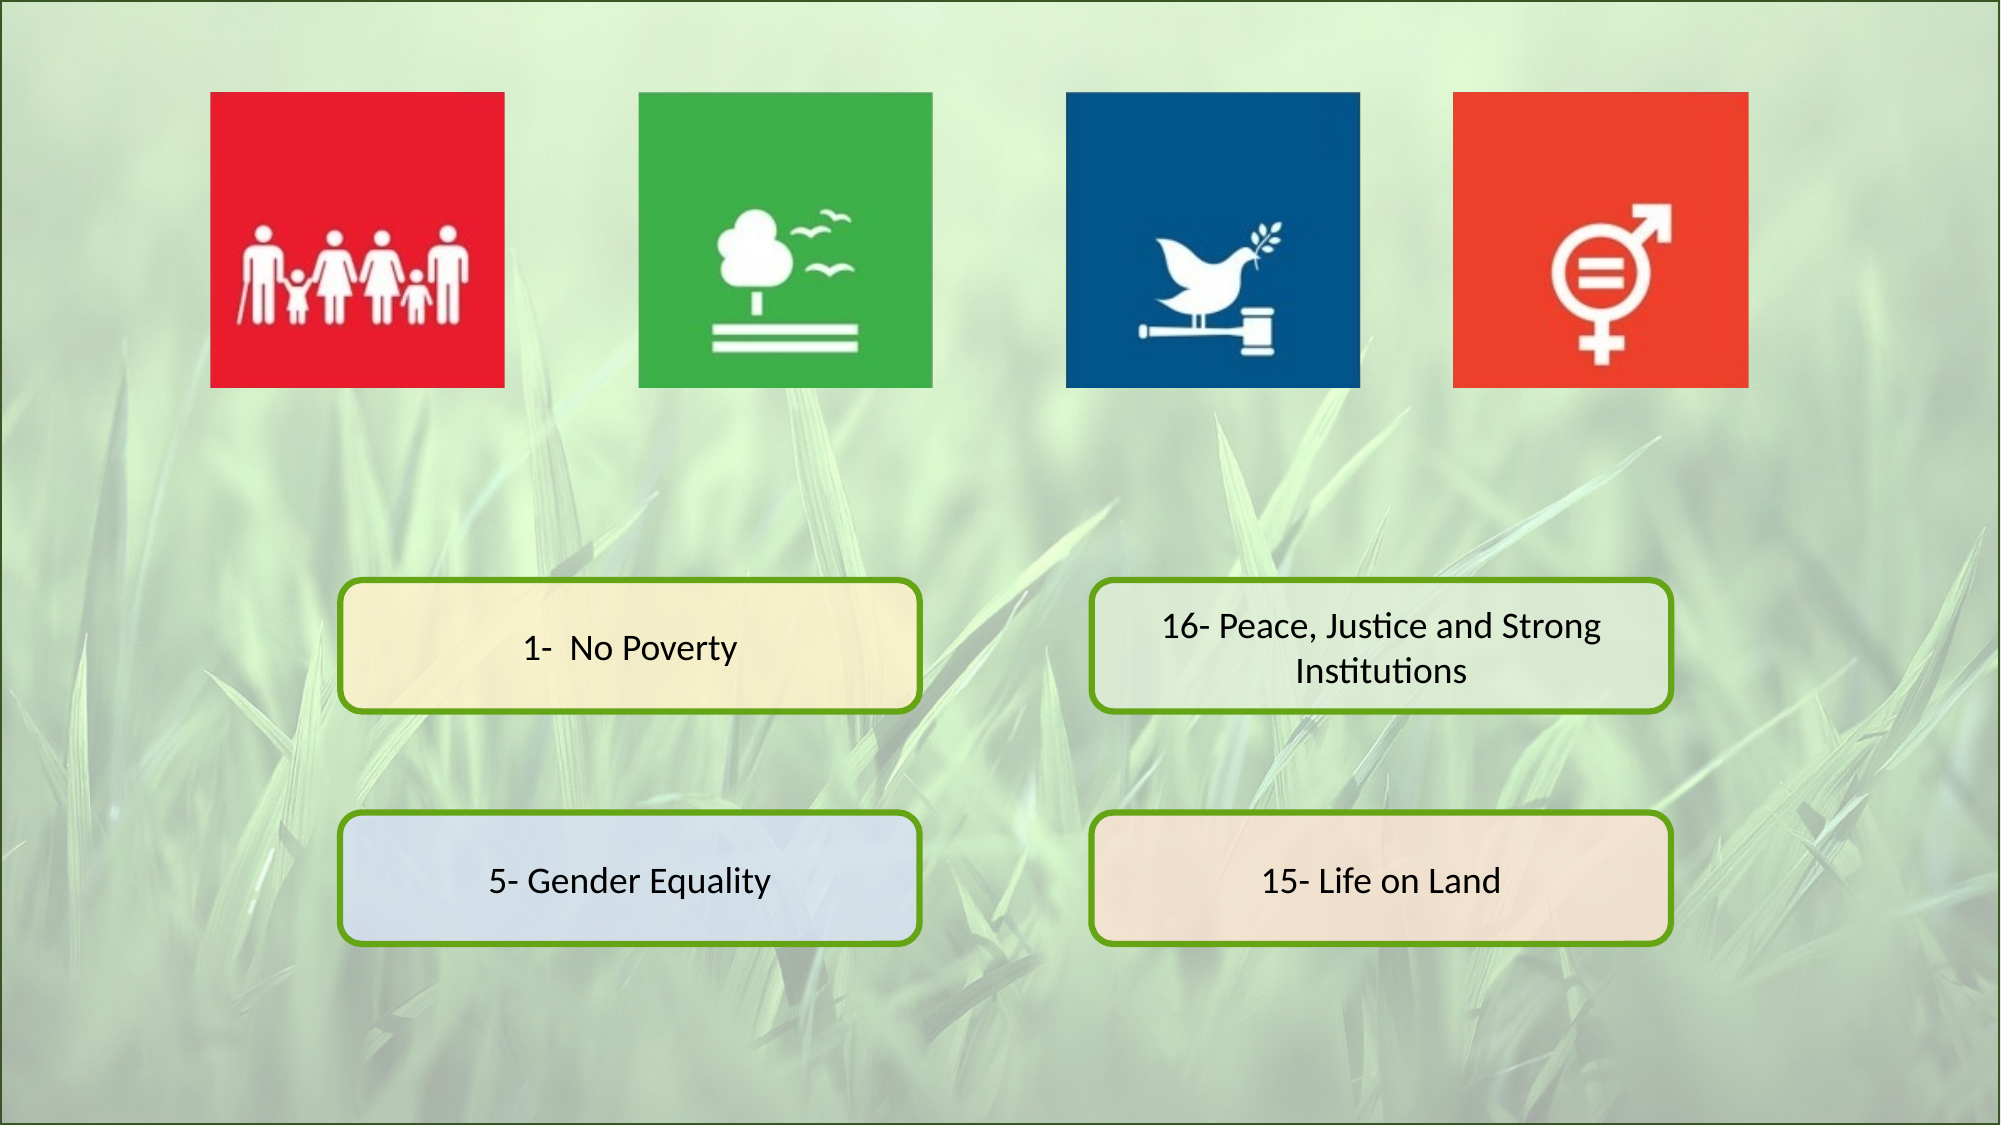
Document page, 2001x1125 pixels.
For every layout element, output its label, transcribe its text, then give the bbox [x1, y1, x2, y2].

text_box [1065, 92, 1361, 389]
text_box 5- Gender Equality [339, 812, 920, 944]
text_box 1- No Poverty [340, 580, 920, 712]
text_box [638, 92, 934, 389]
text_box 16- Peace, Justice and Strong Institutions [1091, 580, 1672, 712]
text_box 15- Life on Land [1091, 812, 1672, 944]
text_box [209, 92, 505, 389]
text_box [1452, 92, 1750, 389]
